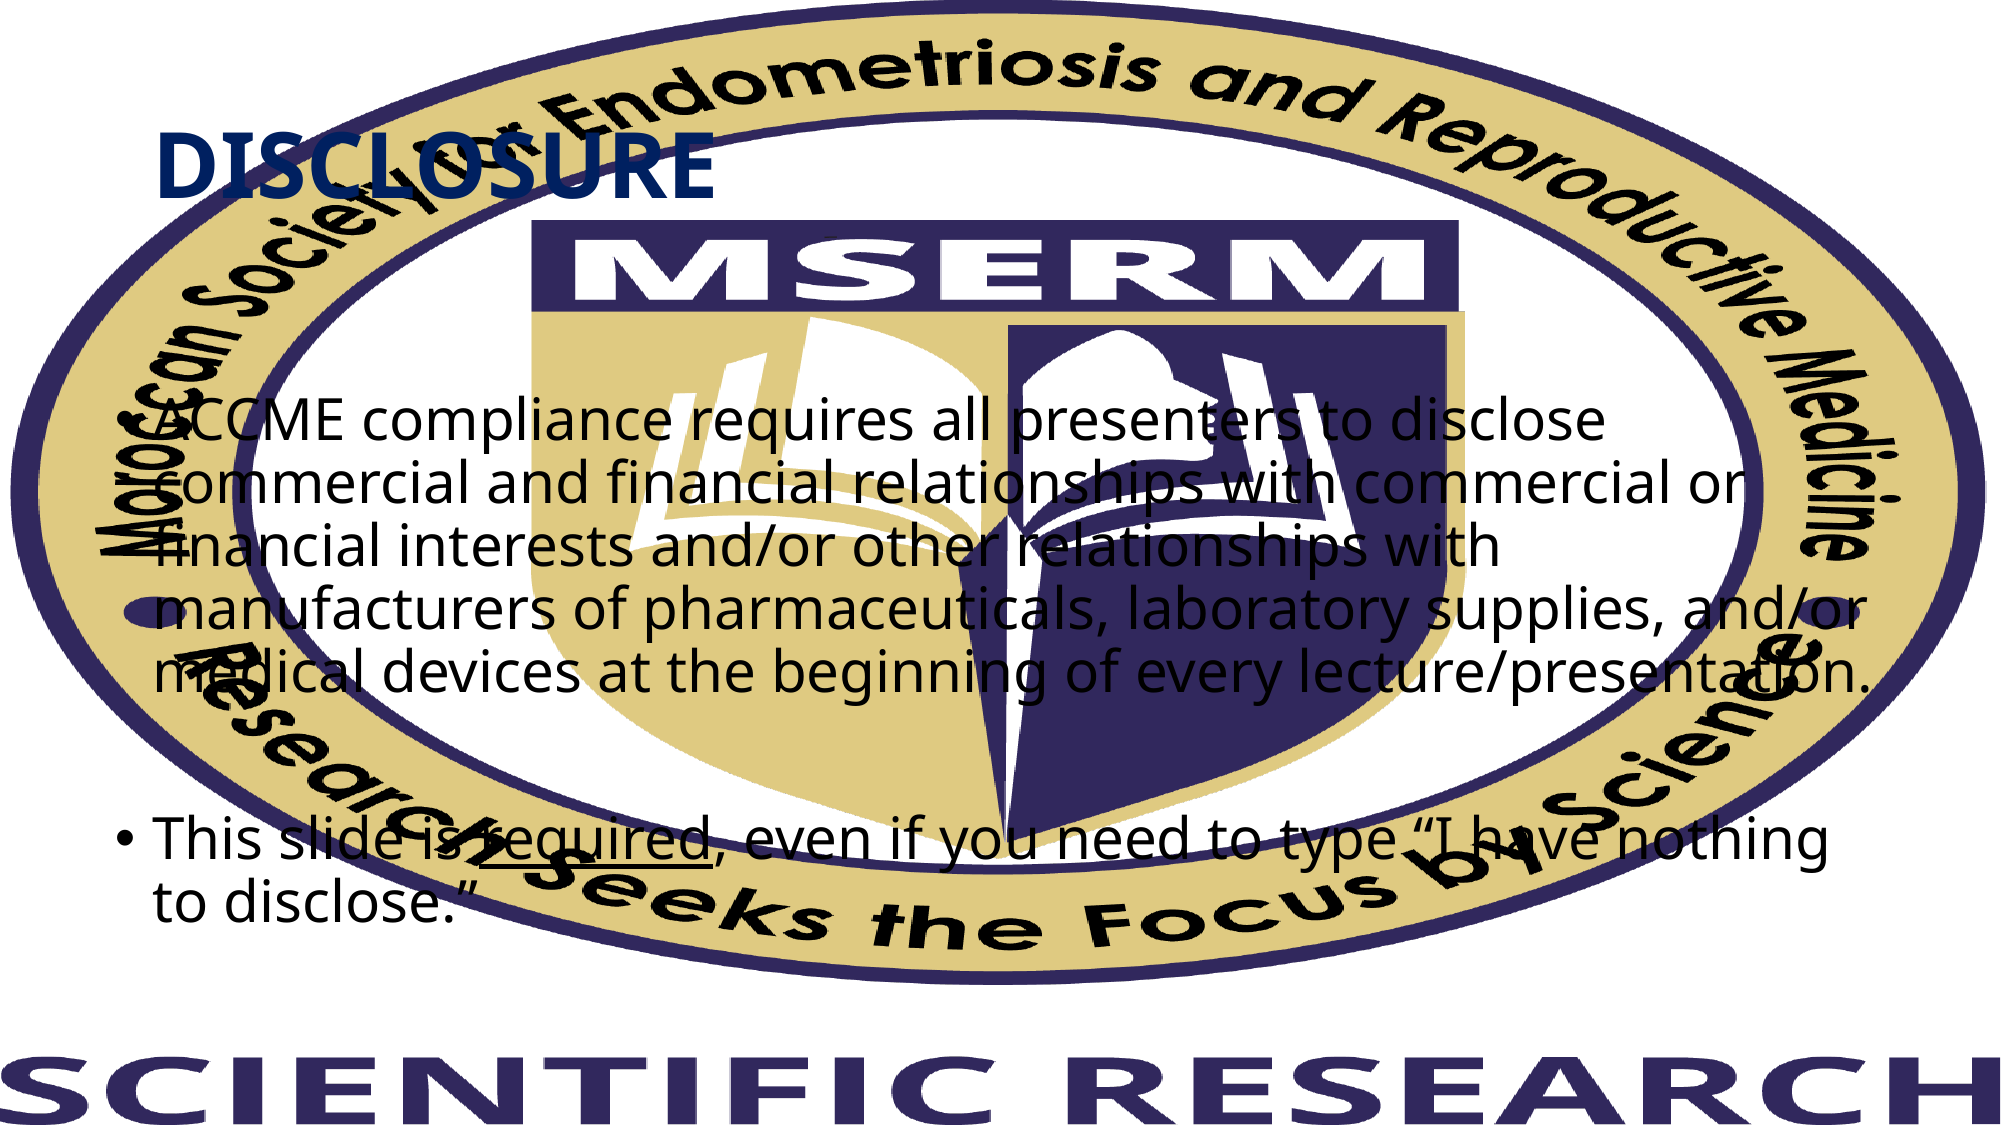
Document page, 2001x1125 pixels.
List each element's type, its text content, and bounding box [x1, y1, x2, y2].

list ACCME compliance requires all presenters to disclose commercial and financial relationships with commercial or financial interests and/or other relationships with manufacturers of pharmaceuticals, laboratory supplies, and/or medical devices at the beginning of every lecture/presentation. This slide is required, even if you need to type “I have nothing to disclose.” [99, 382, 1900, 1125]
picture [0, 0, 2001, 1125]
title DISCLOSURE [137, 59, 1863, 278]
